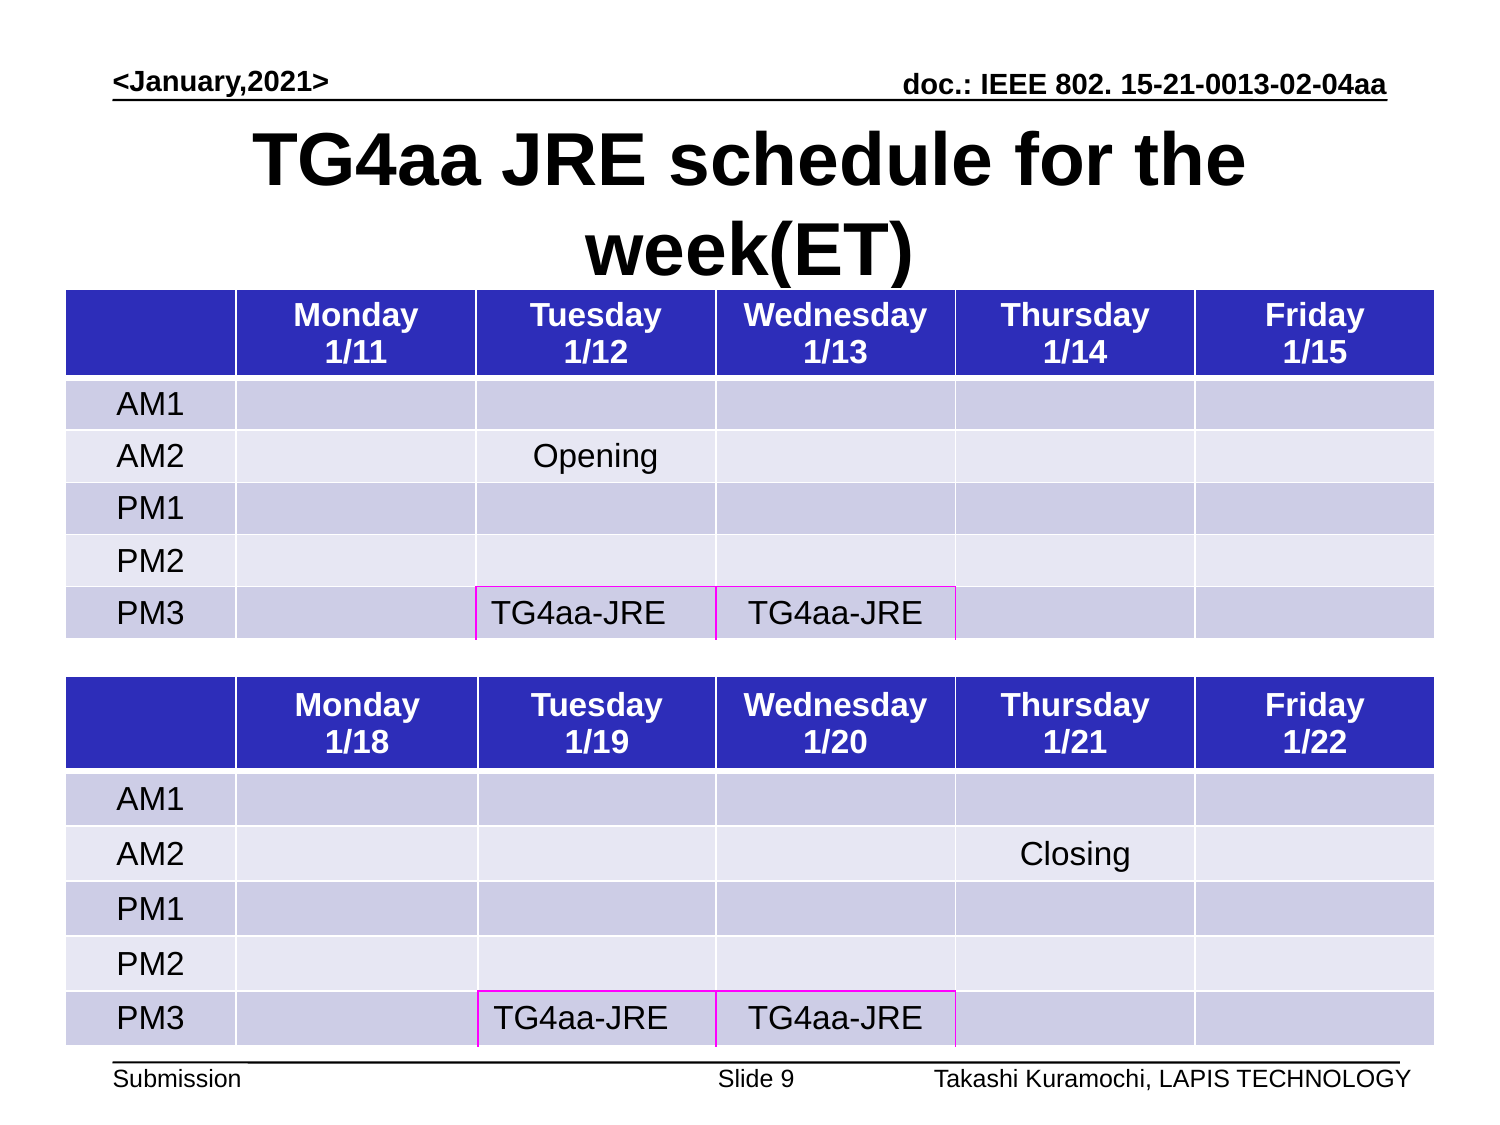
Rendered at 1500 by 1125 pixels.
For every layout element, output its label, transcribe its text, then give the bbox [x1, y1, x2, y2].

footer Takashi Kuramochi, LAPIS TECHNOLOGY [820, 1062, 1413, 1125]
table_cell [1196, 937, 1434, 990]
table_cell TG4aa-JRE [477, 587, 715, 638]
table_cell [237, 774, 477, 825]
table_header Friday 1/22 [1196, 677, 1434, 768]
table_cell [956, 381, 1194, 429]
table_header Monday 1/18 [237, 677, 477, 768]
table_cell [479, 937, 715, 990]
table_cell [1196, 827, 1434, 880]
table_cell PM2 [66, 937, 235, 990]
table_cell [717, 431, 955, 482]
table_cell [956, 483, 1194, 534]
table_cell [477, 535, 715, 586]
table_header Wednesday 1/13 [717, 290, 955, 375]
table_cell [1196, 381, 1434, 429]
title TG4aa JRE schedule for the week(ET) [112, 112, 1388, 288]
table_cell [717, 937, 955, 990]
table_cell [237, 937, 477, 990]
table_cell [956, 937, 1194, 990]
table_cell [479, 882, 715, 935]
table_header [66, 677, 235, 768]
table_cell Opening [477, 431, 715, 482]
table_cell [956, 774, 1194, 825]
table_cell [237, 381, 475, 429]
table_cell [1196, 882, 1434, 935]
table_cell PM1 [66, 882, 235, 935]
table_cell [237, 483, 475, 534]
table_header Thursday 1/21 [956, 677, 1194, 768]
table_cell [717, 882, 955, 935]
table_cell [1196, 992, 1434, 1045]
table_header Tuesday 1/12 [477, 290, 715, 375]
table_cell [1196, 535, 1434, 586]
table_cell [1196, 587, 1434, 638]
table_cell [1196, 483, 1434, 534]
table_cell [237, 882, 477, 935]
table_header Friday 1/15 [1196, 290, 1434, 375]
table_cell TG4aa-JRE [717, 587, 955, 638]
table_cell [237, 827, 477, 880]
table_cell TG4aa-JRE [479, 992, 715, 1045]
table_cell [717, 774, 955, 825]
table_header Wednesday 1/20 [717, 677, 955, 768]
table_cell PM2 [66, 535, 235, 586]
table_cell [956, 992, 1194, 1045]
table_cell AM2 [66, 827, 235, 880]
table_cell AM2 [66, 431, 235, 482]
table_cell [237, 587, 475, 638]
table_cell [1196, 431, 1434, 482]
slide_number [112, 0, 375, 98]
table_cell [479, 827, 715, 880]
table_cell [956, 431, 1194, 482]
table_cell [956, 882, 1194, 935]
table_cell [237, 992, 477, 1045]
table_cell [1196, 774, 1434, 825]
table_header Thursday 1/14 [956, 290, 1194, 375]
table_cell [717, 483, 955, 534]
table_cell [479, 774, 715, 825]
table_cell [237, 431, 475, 482]
table_cell [717, 535, 955, 586]
table_cell Closing [956, 827, 1194, 880]
table_cell AM1 [66, 381, 235, 429]
table_header Tuesday 1/19 [479, 677, 715, 768]
table_cell [477, 483, 715, 534]
table_header [66, 290, 235, 375]
table_header Monday 1/11 [237, 290, 475, 375]
slide_number Slide 9 [712, 1062, 800, 1093]
table_cell [717, 381, 955, 429]
table_cell [717, 827, 955, 880]
table_cell PM1 [66, 483, 235, 534]
table_cell AM1 [66, 774, 235, 825]
table_cell [477, 381, 715, 429]
table_cell PM3 [66, 992, 235, 1045]
table_cell PM3 [66, 587, 235, 638]
table_cell [956, 587, 1194, 638]
table_cell [956, 535, 1194, 586]
table_cell [237, 535, 475, 586]
table_cell TG4aa-JRE [717, 992, 955, 1045]
